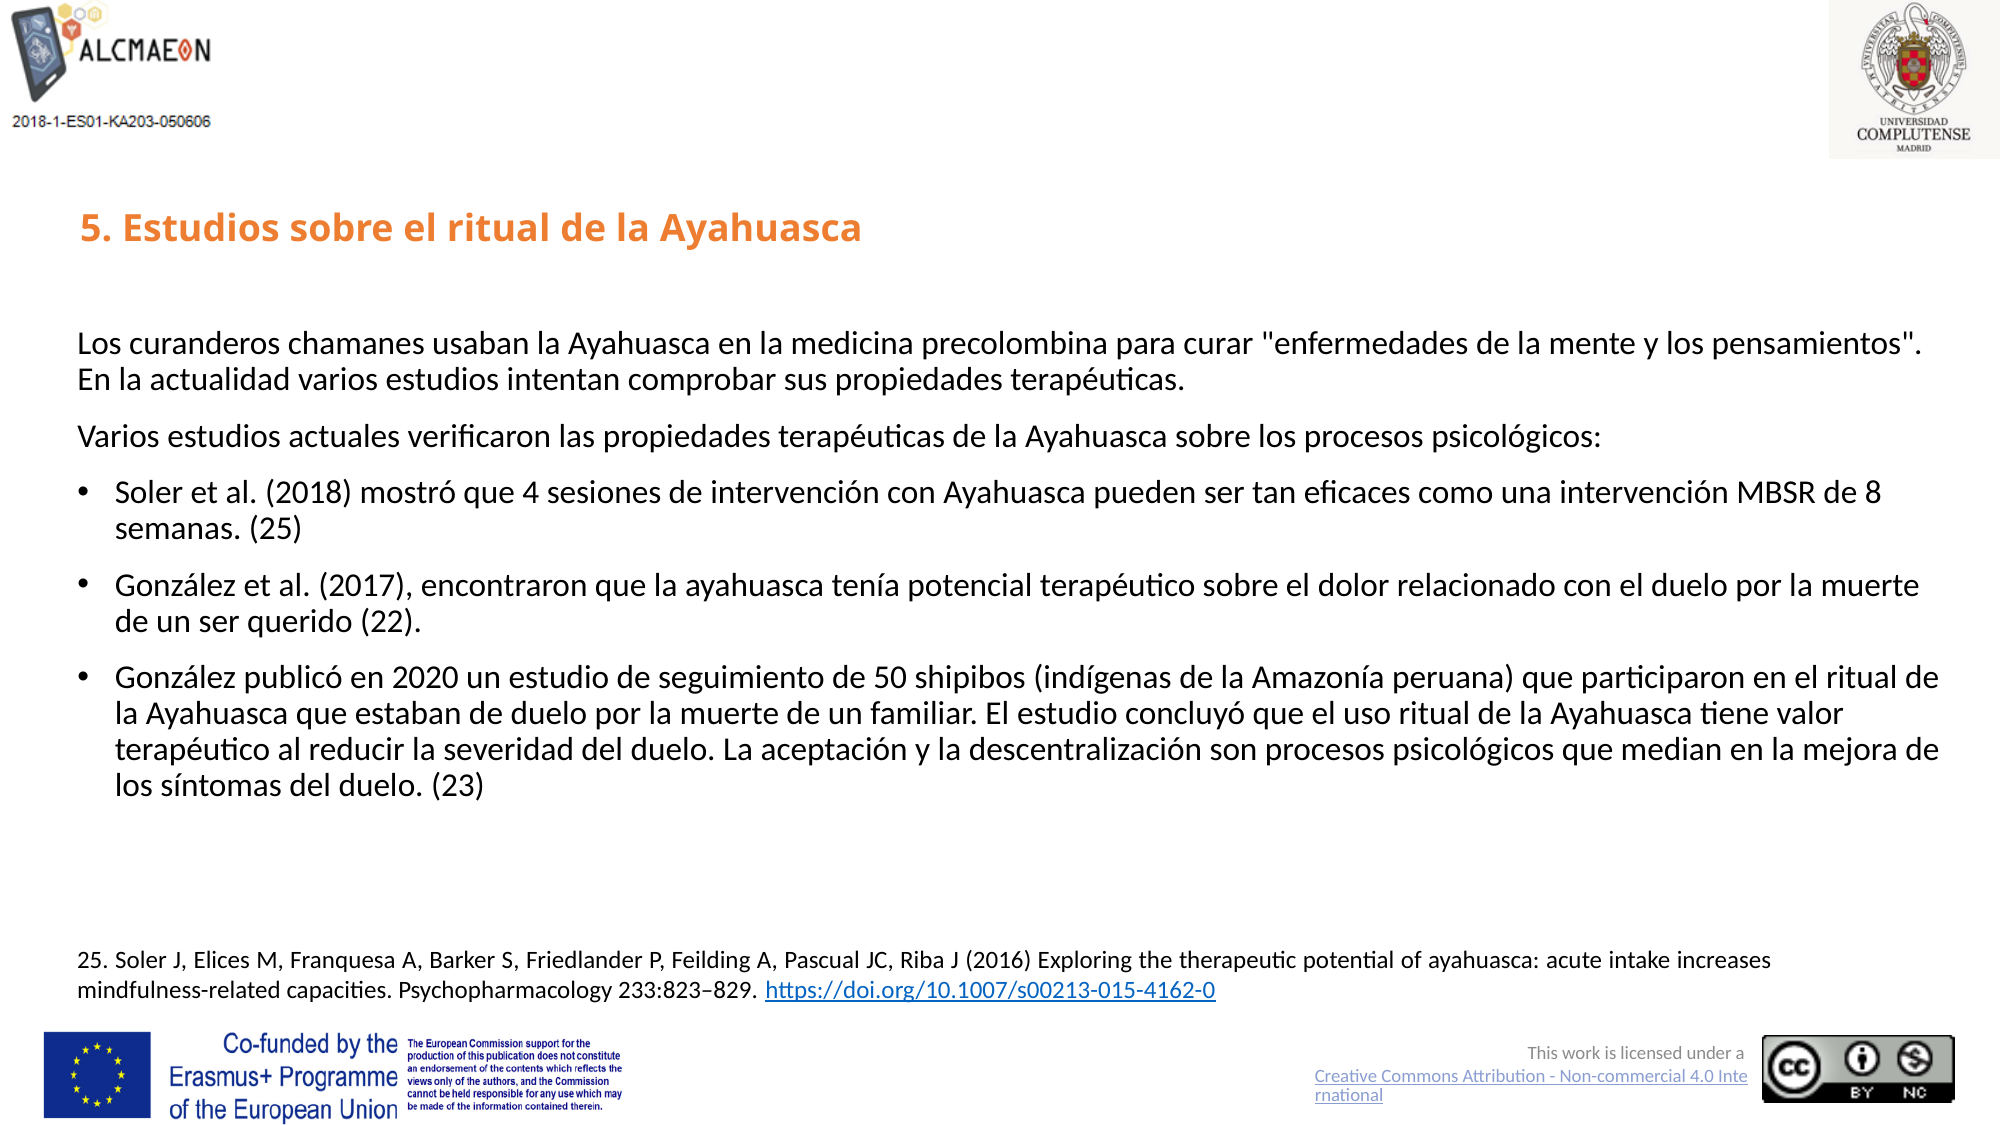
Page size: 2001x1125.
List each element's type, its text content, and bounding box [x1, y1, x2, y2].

picture [1762, 1035, 1955, 1103]
text_box 25. Soler J, Elices M, Franquesa A, Barker S, Friedlander P, Feilding A, Pascual JC, Riba J (2016) Exploring the therapeutic potential of ayahuasca: acute intake increases mindfulness-related capacities. Psychopharmacology 233:823–829. https://doi.org/10.1007/s00213-015-4162-0 [62, 936, 1791, 1011]
list Los curanderos chamanes usaban la Ayahuasca en la medicina precolombina para curar "enfermedades de la mente y los pensamientos". En la actualidad varios estudios intentan comprobar sus propiedades terapéuticas. Varios estudios actuales verificaron las propiedades terapéuticas de la Ayahuasca sobre los procesos psicológicos: Soler et al. (2018) mostró que 4 sesiones de intervención con Ayahuasca pueden ser tan eficaces como una intervención MBSR de 8 semanas. (25) González et al. (2017), encontraron que la ayahuasca tenía potencial terapéutico sobre el dolor relacionado con el duelo por la muerte de un ser querido (22). González publicó en 2020 un estudio de seguimiento de 50 shipibos (indígenas de la Amazonía peruana) que participaron en el ritual de la Ayahuasca que estaban de duelo por la muerte de un familiar. El estudio concluyó que el uso ritual de la Ayahuasca tiene valor terapéutico al reducir la severidad del duelo. La aceptación y la descentralización son procesos psicológicos que median en la mejora de los síntomas del duelo. (23) [62, 318, 1960, 937]
picture [0, 0, 222, 140]
title 5. Estudios sobre el ritual de la Ayahuasca [65, 120, 1791, 318]
picture [1829, 0, 2000, 159]
picture [39, 1025, 629, 1125]
